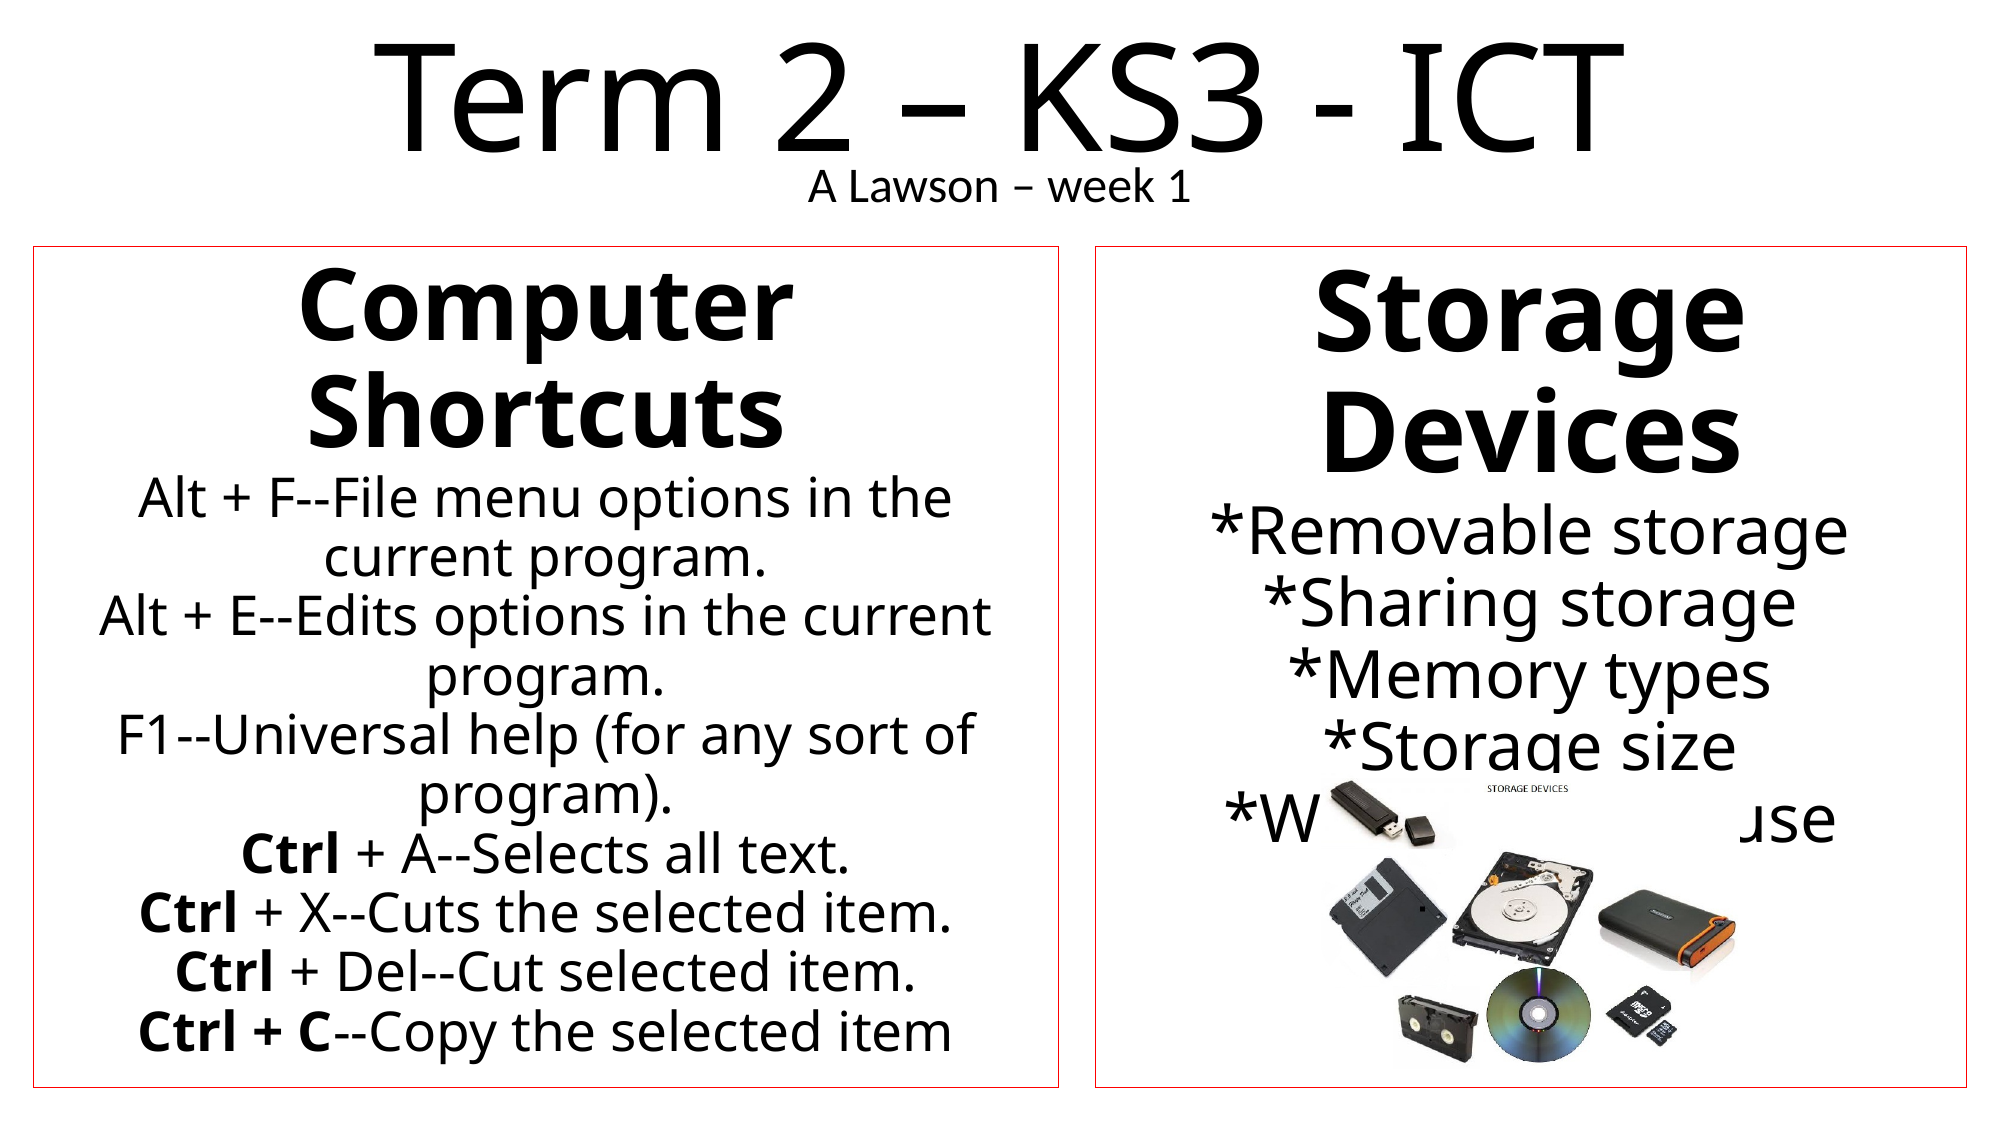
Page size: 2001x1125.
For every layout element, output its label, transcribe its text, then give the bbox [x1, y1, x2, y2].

text_box Storage Devices *Removable storage *Sharing storage *Memory types *Storage size *What kind you use [1095, 246, 1967, 1088]
picture [1321, 773, 1740, 1069]
text_box Computer Shortcuts Alt + F--File menu options in the current program. Alt + E--Edits options in the current program. F1--Universal help (for any sort of program). Ctrl + A--Selects all text. Ctrl + X--Cuts the selected item. Ctrl + Del--Cut selected item. Ctrl + C--Copy the selected item [33, 246, 1059, 1088]
subtitle A Lawson – week 1 [675, 151, 1325, 247]
title Term 2 – KS3 - ICT [0, 37, 2000, 192]
